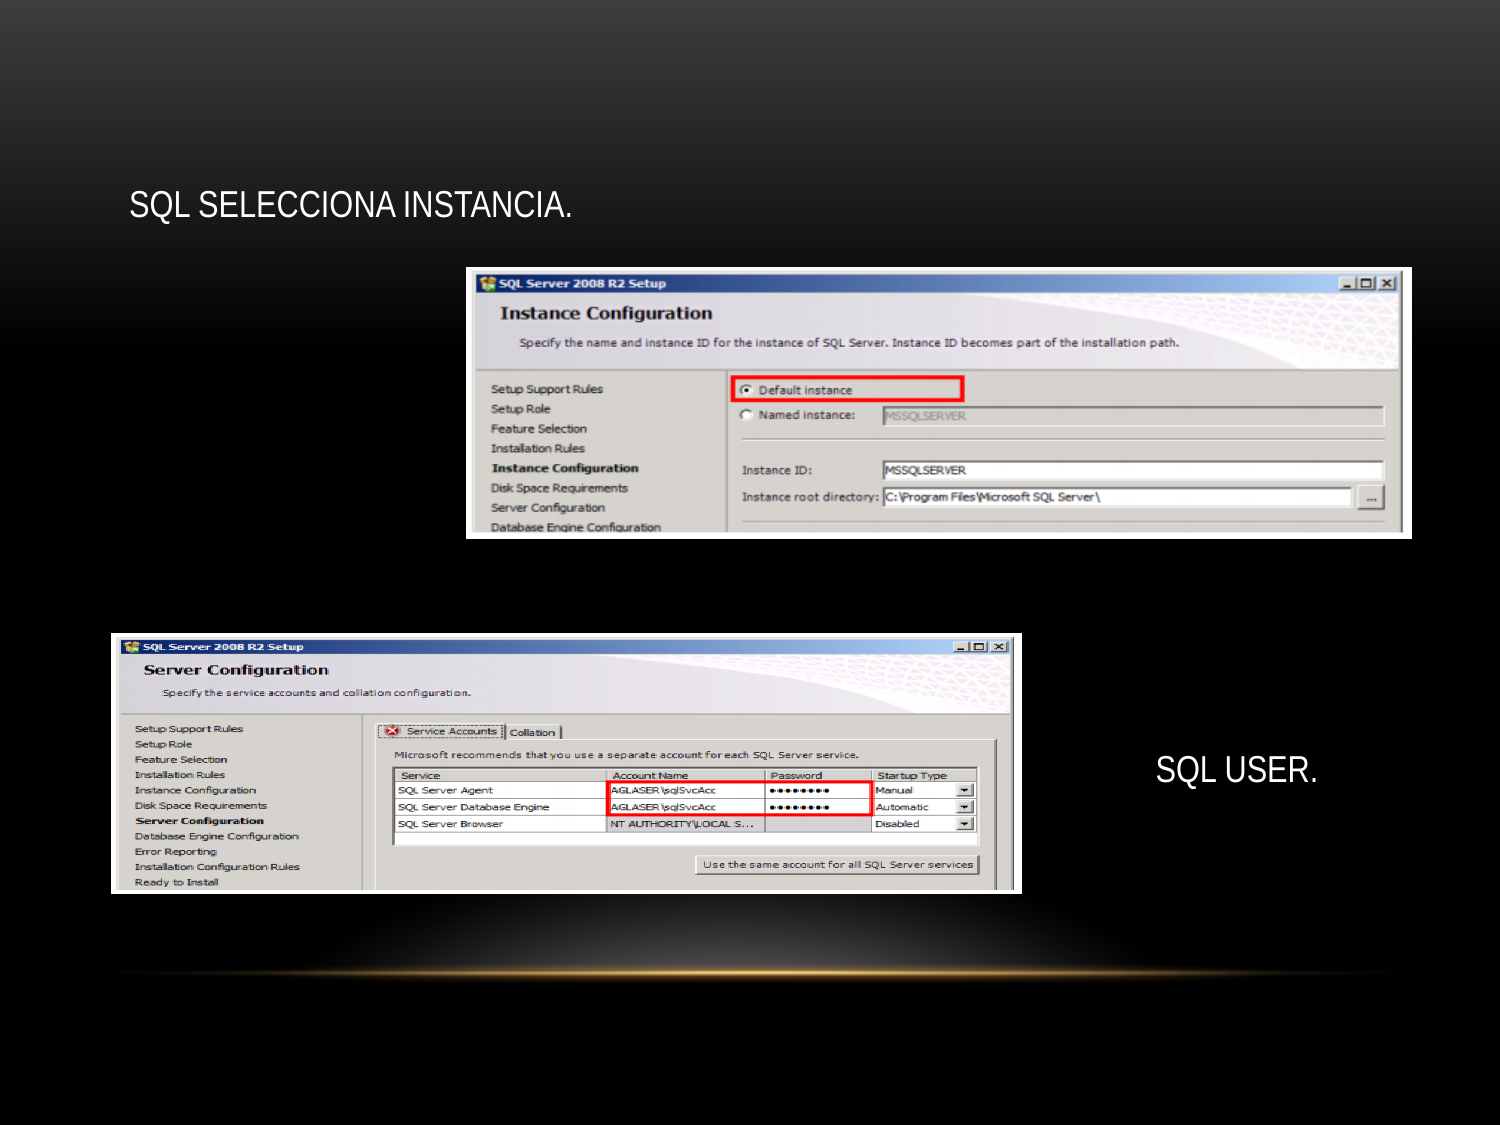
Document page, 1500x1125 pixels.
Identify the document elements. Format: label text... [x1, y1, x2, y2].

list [466, 266, 1412, 540]
text_box SQL SELECCIONA INSTANCIA. [114, 172, 589, 233]
picture [0, 0, 1500, 1125]
text_box SQL USER. [1140, 738, 1334, 798]
